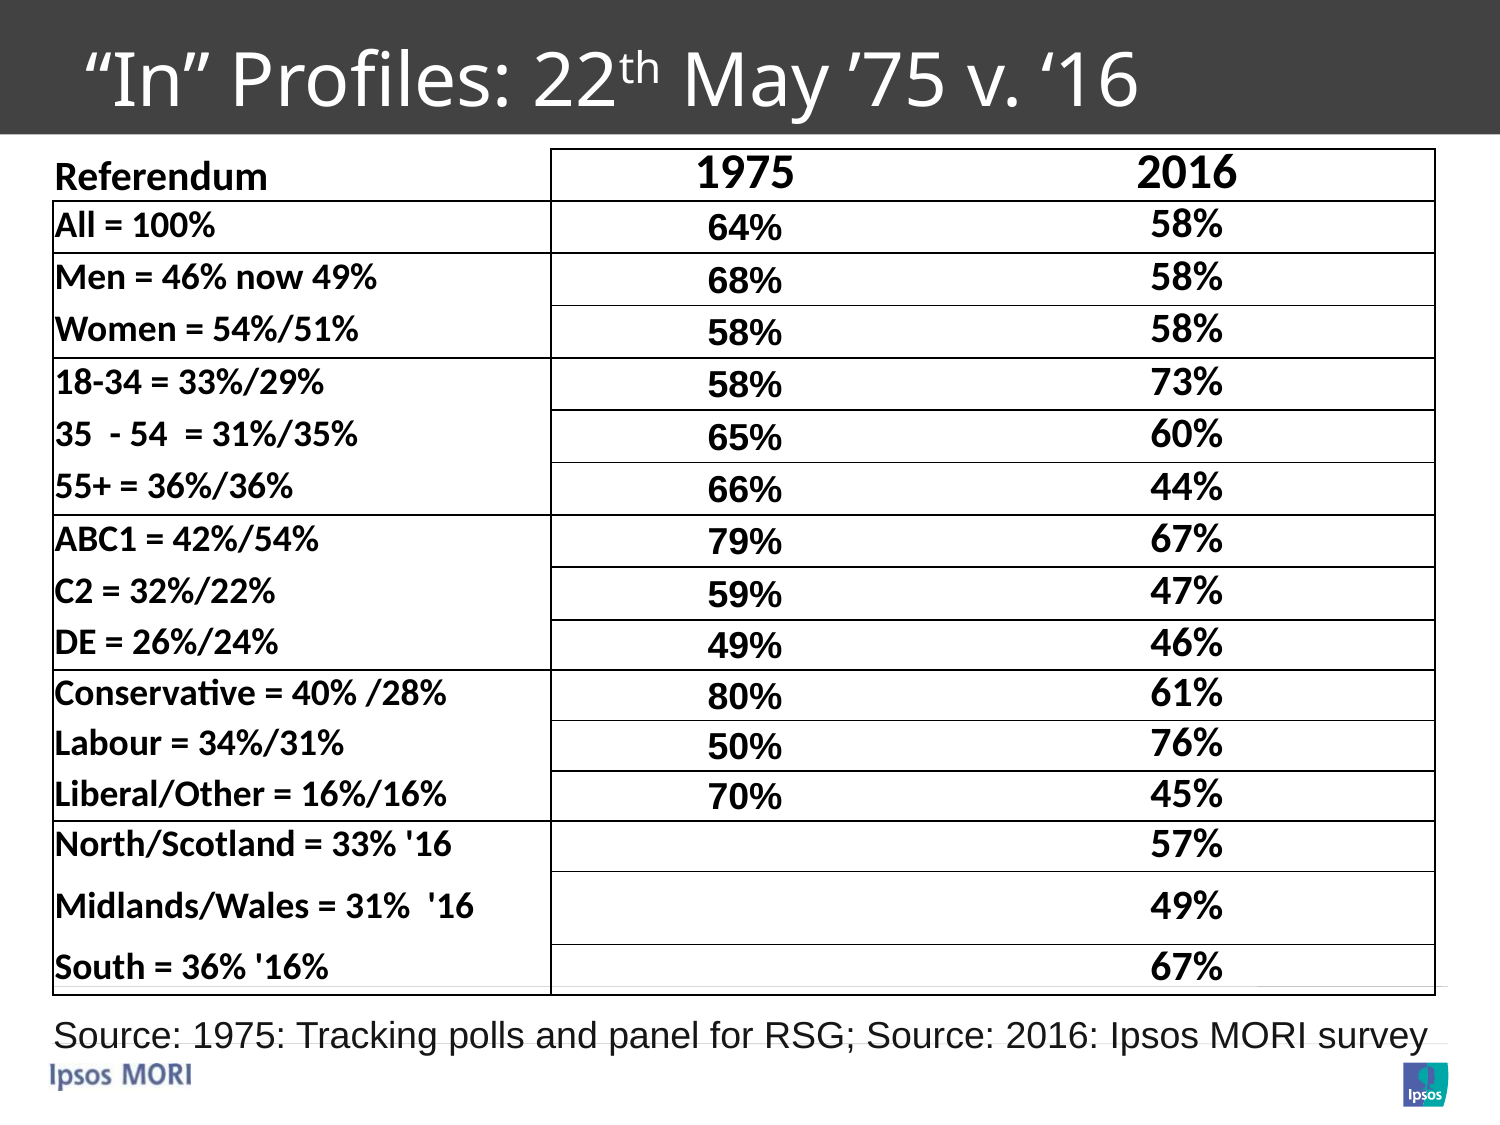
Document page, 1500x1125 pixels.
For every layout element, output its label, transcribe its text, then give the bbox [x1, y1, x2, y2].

table_cell 58% [939, 254, 1434, 305]
table_cell 67% [939, 945, 1434, 994]
table_cell 45% [939, 772, 1434, 820]
table_cell 35 - 54 = 31%/35% [54, 410, 550, 463]
table_cell Liberal/Other = 16%/16% [54, 771, 550, 820]
table_cell 49% [939, 872, 1434, 944]
table_header 1975 [552, 150, 939, 200]
table_cell [552, 822, 939, 871]
table_cell North/Scotland = 33% '16 [54, 822, 550, 872]
table_cell Women = 54%/51% [54, 305, 550, 357]
table_cell 57% [939, 822, 1434, 871]
table_cell 70% [552, 772, 939, 820]
table_cell 46% [939, 621, 1434, 669]
table_cell South = 36% '16% [54, 945, 550, 994]
table_cell 79% [552, 516, 939, 566]
table_cell 61% [939, 671, 1434, 720]
table_header Referendum [53, 149, 550, 200]
picture [48, 1063, 191, 1091]
table_cell 73% [939, 359, 1434, 409]
table_cell [552, 872, 939, 944]
table_cell 18-34 = 33%/29% [54, 359, 550, 410]
table_cell 80% [552, 671, 939, 720]
table_cell 49% [552, 621, 939, 669]
table_cell 67% [939, 516, 1434, 566]
table_cell All = 100% [54, 202, 550, 252]
table_cell 68% [552, 254, 939, 305]
table_cell 76% [939, 721, 1434, 770]
table_cell [552, 945, 939, 994]
table_cell Men = 46% now 49% [54, 254, 550, 305]
table_cell 58% [939, 306, 1434, 357]
table_cell ABC1 = 42%/54% [54, 516, 550, 567]
table_cell 50% [552, 721, 939, 770]
table_cell 60% [939, 411, 1434, 462]
table_cell 59% [552, 568, 939, 619]
table_cell 58% [552, 306, 939, 357]
table_header 2016 [939, 150, 1434, 200]
table_cell C2 = 32%/22% [54, 567, 550, 620]
table_cell Conservative = 40% /28% [54, 671, 550, 720]
table_cell 58% [939, 202, 1434, 252]
table_cell Labour = 34%/31% [54, 720, 550, 771]
table_cell Midlands/Wales = 31% '16 [54, 872, 550, 945]
table_cell 55+ = 36%/36% [54, 463, 550, 514]
table_cell 66% [552, 463, 939, 514]
text_box Source: 1975: Tracking polls and panel for RSG; Source: 2016: Ipsos MORI survey [53, 1011, 1436, 1057]
table_cell 47% [939, 568, 1434, 619]
table_cell DE = 26%/24% [54, 620, 550, 669]
table_cell 65% [552, 411, 939, 462]
table_cell 64% [552, 202, 939, 252]
table_cell 58% [552, 359, 939, 409]
title “In” Profiles: 22th May ’75 v. ‘16 [85, 7, 1500, 145]
table_cell 44% [939, 463, 1434, 514]
